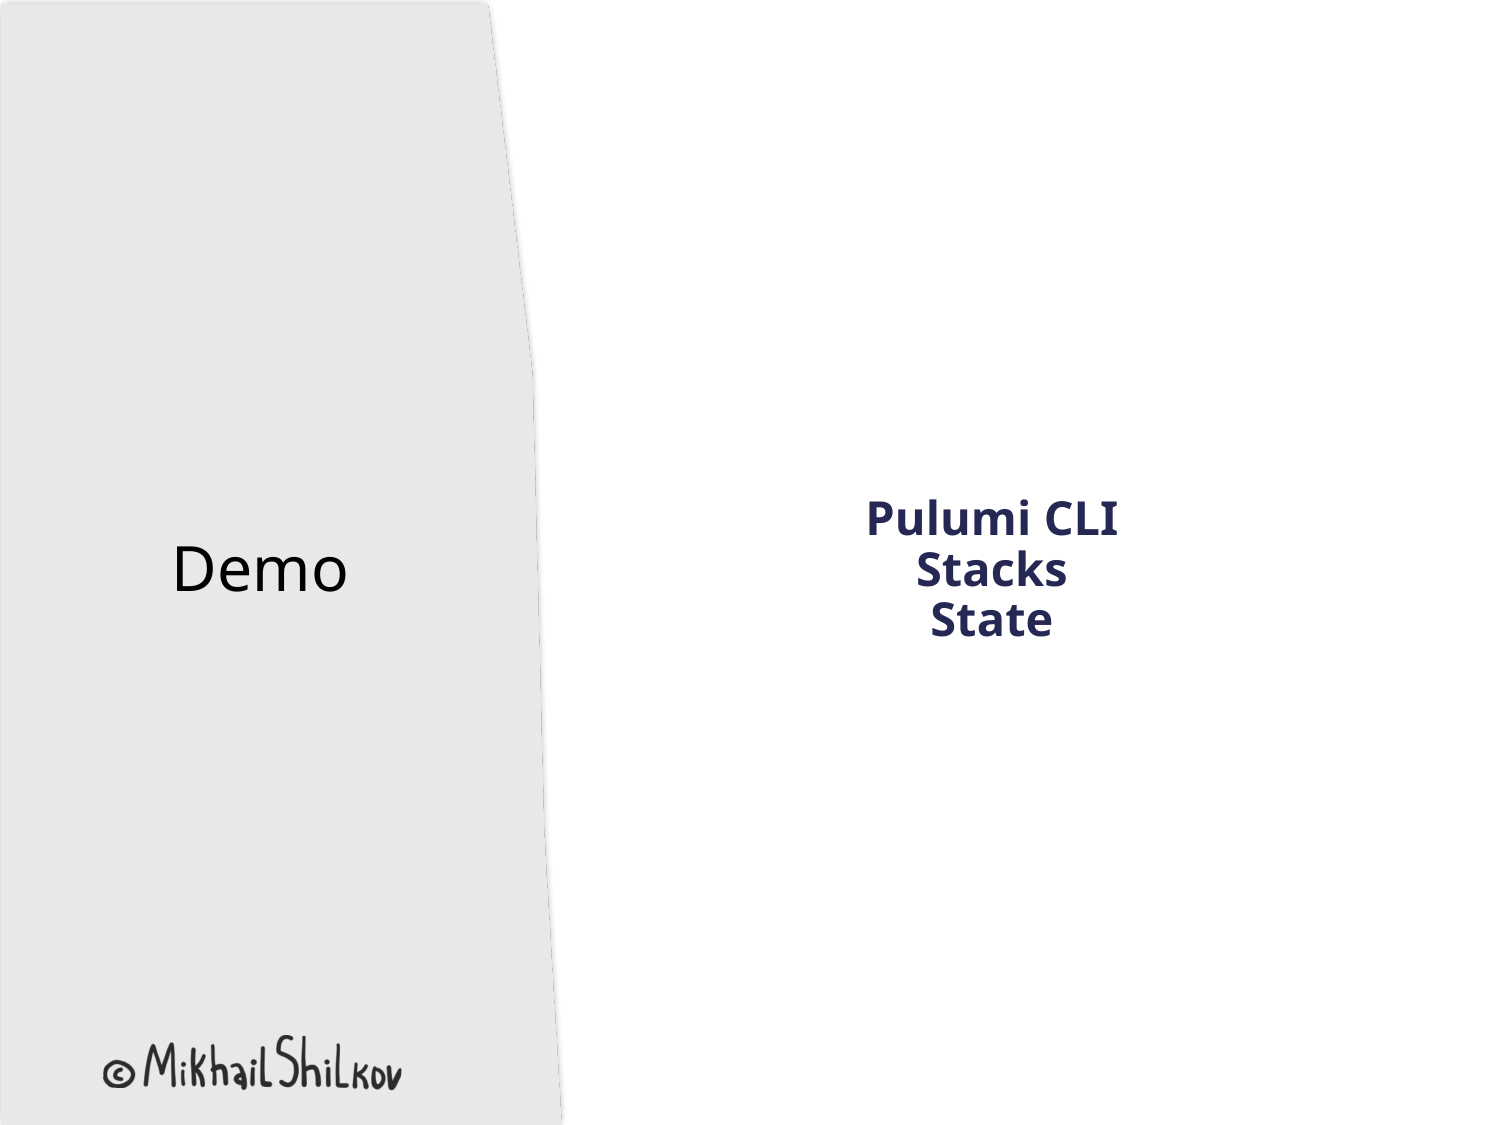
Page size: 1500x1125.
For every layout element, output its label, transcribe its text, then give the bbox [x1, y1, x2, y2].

title Pulumi CLI Stacks State [664, 197, 1320, 945]
picture [0, 0, 579, 1125]
list Demo [98, 197, 423, 945]
